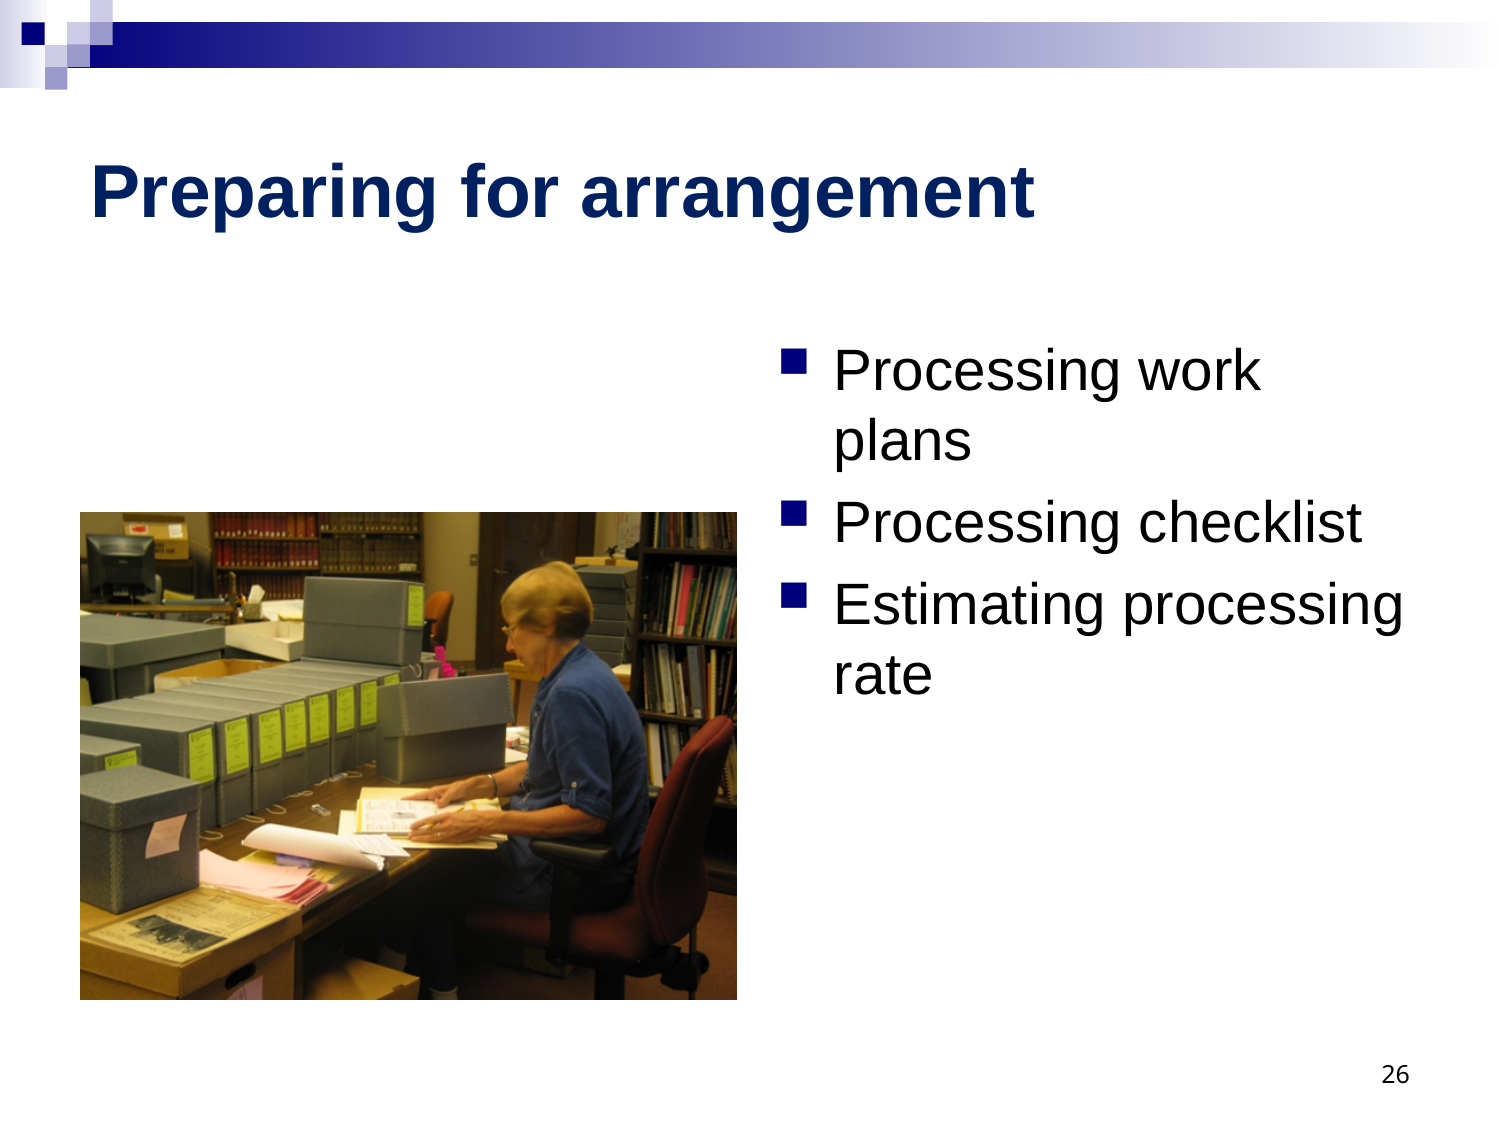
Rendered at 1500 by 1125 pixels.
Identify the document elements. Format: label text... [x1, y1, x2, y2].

slide_number 26 [1074, 1025, 1425, 1100]
list Processing work plans Processing checklist Estimating processing rate [762, 324, 1425, 963]
title Preparing for arrangement [75, 75, 1425, 300]
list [80, 512, 737, 1001]
